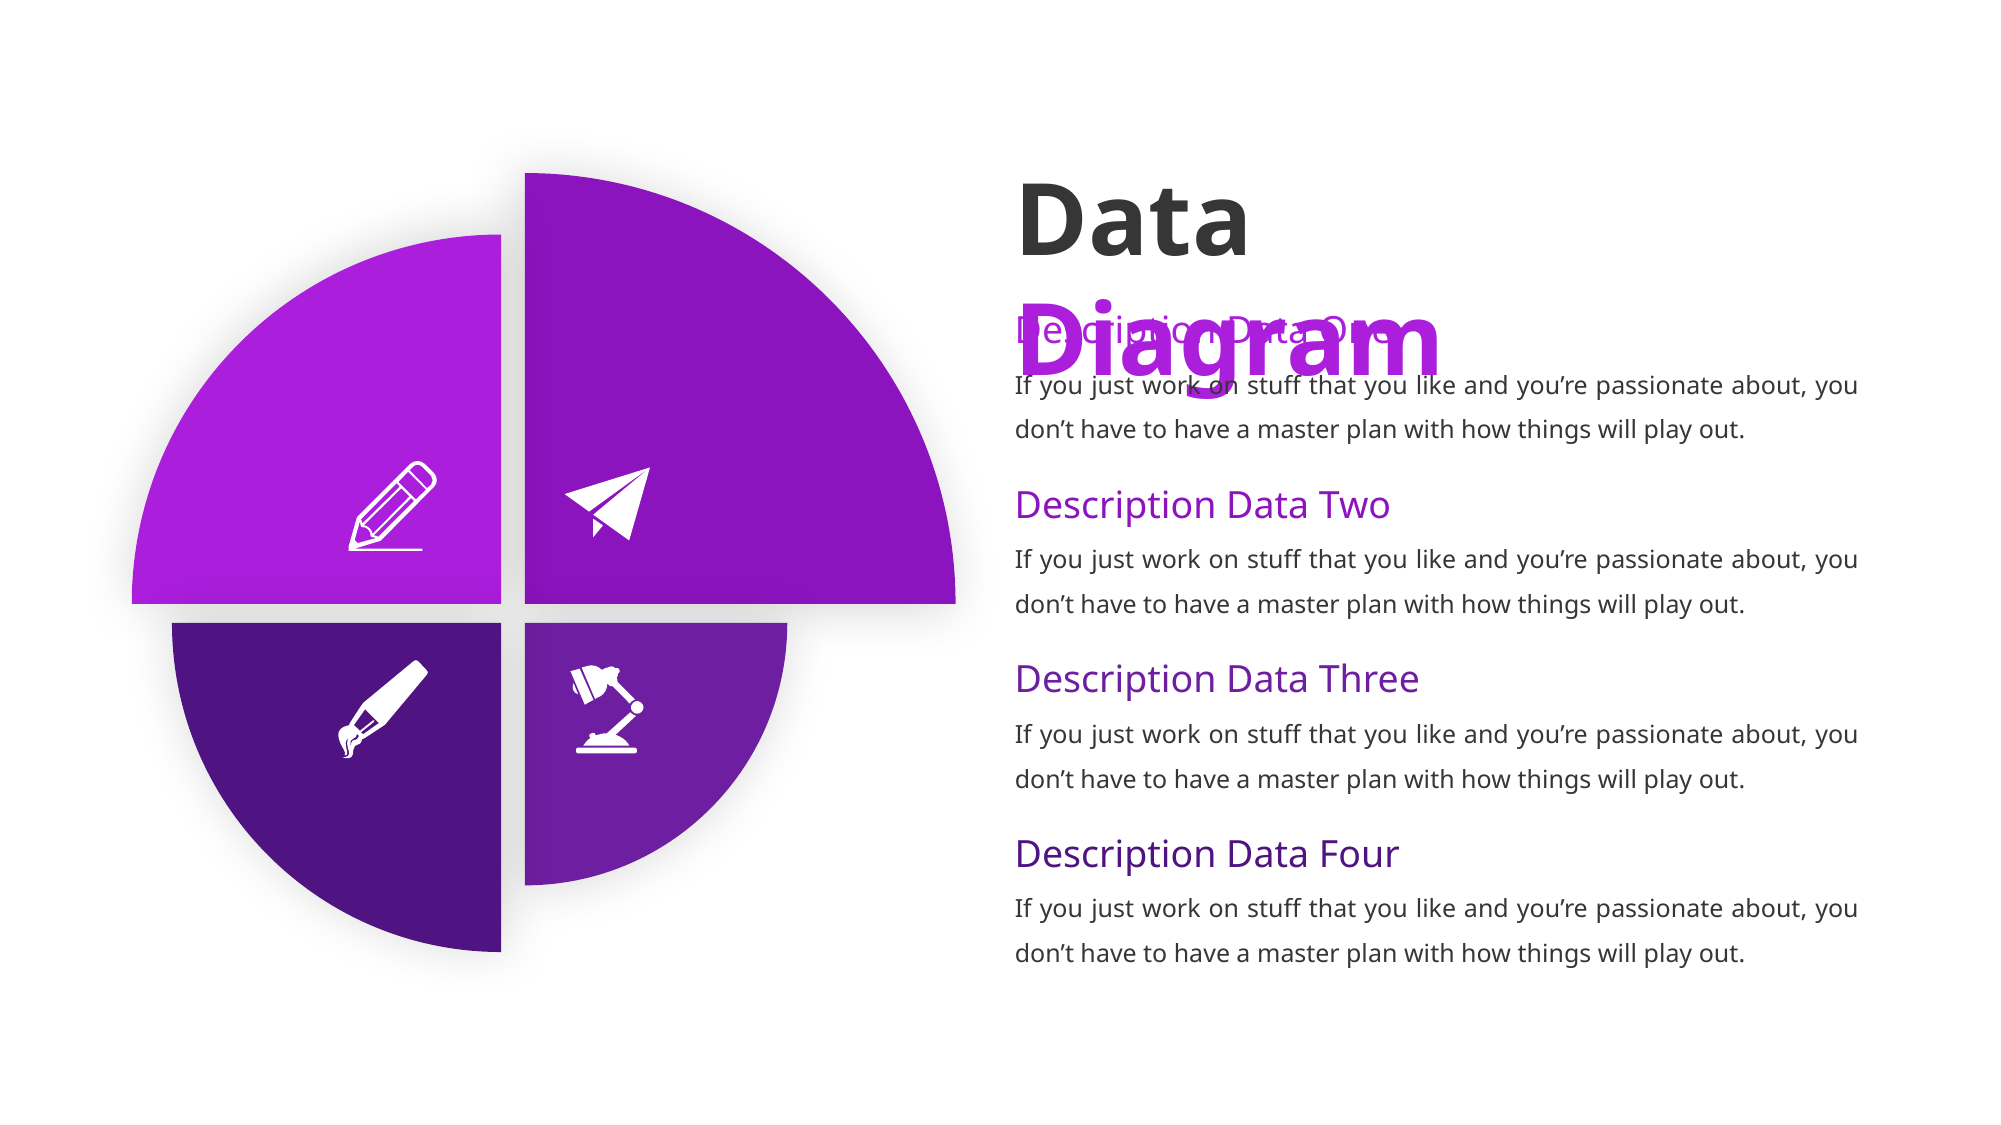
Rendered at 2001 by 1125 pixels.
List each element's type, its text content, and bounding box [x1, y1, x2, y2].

text_box Data Diagram [999, 148, 1627, 346]
picture [0, 0, 887, 823]
text_box If you just work on stuff that you like and you’re passionate about, you don’t have to have a master plan with how things will play out. [999, 695, 1875, 801]
text_box [887, 368, 957, 605]
text_box Description Data Three [999, 648, 1455, 695]
text_box Description Data One [999, 298, 1455, 346]
text_box [529, 823, 697, 887]
text_box [238, 823, 503, 954]
text_box If you just work on stuff that you like and you’re passionate about, you don’t have to have a master plan with how things will play out. [999, 346, 1875, 452]
text_box Description Data Four [999, 822, 1455, 870]
text_box Description Data Two [999, 473, 1455, 521]
text_box If you just work on stuff that you like and you’re passionate about, you don’t have to have a master plan with how things will play out. [999, 521, 1875, 626]
text_box If you just work on stuff that you like and you’re passionate about, you don’t have to have a master plan with how things will play out. [999, 870, 1875, 976]
